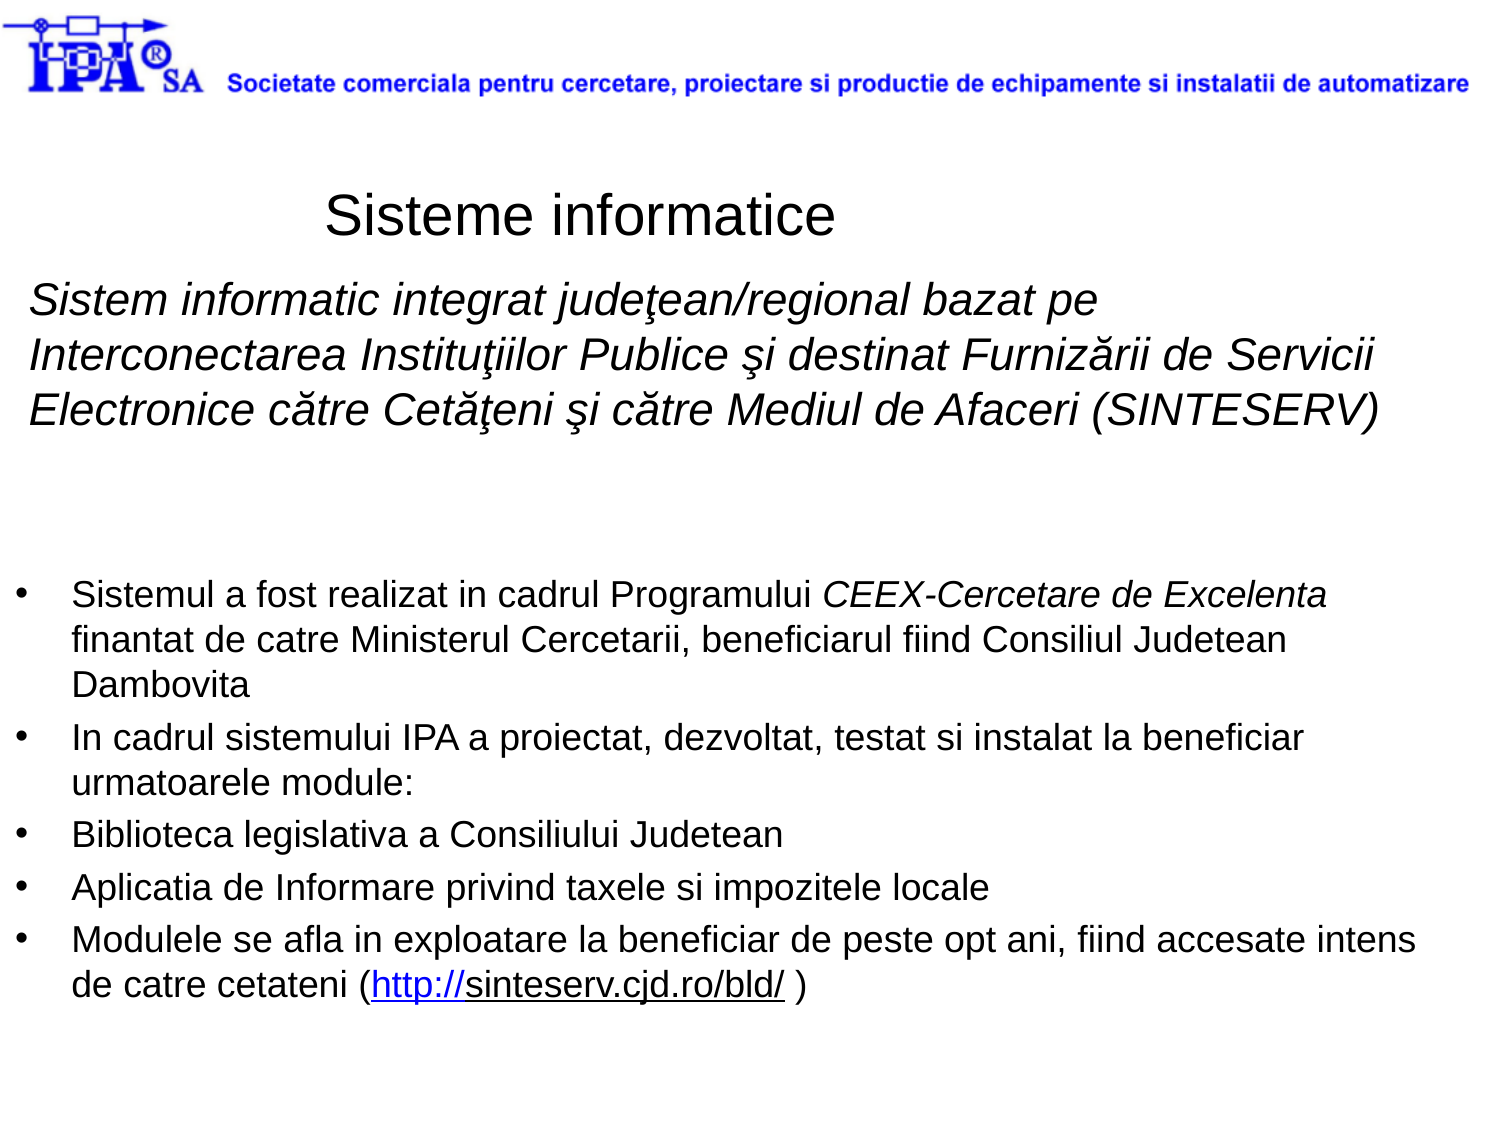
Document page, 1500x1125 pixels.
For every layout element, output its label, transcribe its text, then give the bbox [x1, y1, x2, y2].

list Sistem informatic integrat judeţean/regional bazat pe Interconectarea Instituţiilor Publice şi destinat Furnizării de Servicii Electronice către Cetăţeni şi către Mediul de Afaceri (SINTESERV) Sistemul a fost realizat in cadrul Programului CEEX-Cercetare de Excelenta finantat de catre Ministerul Cercetarii, beneficiarul fiind Consiliul Judetean Dambovita In cadrul sistemului IPA a proiectat, dezvoltat, testat si instalat la beneficiar urmatoarele module: Biblioteca legislativa a Consiliului Judetean Aplicatia de Informare privind taxele si impozitele locale Modulele se afla in exploatare la beneficiar de peste opt ani, fiind accesate intens de catre cetateni (http://sinteserv.cjd.ro/bld/ ) [0, 262, 1438, 1088]
title Sisteme informatice [0, 137, 1163, 262]
picture [0, 0, 1500, 110]
